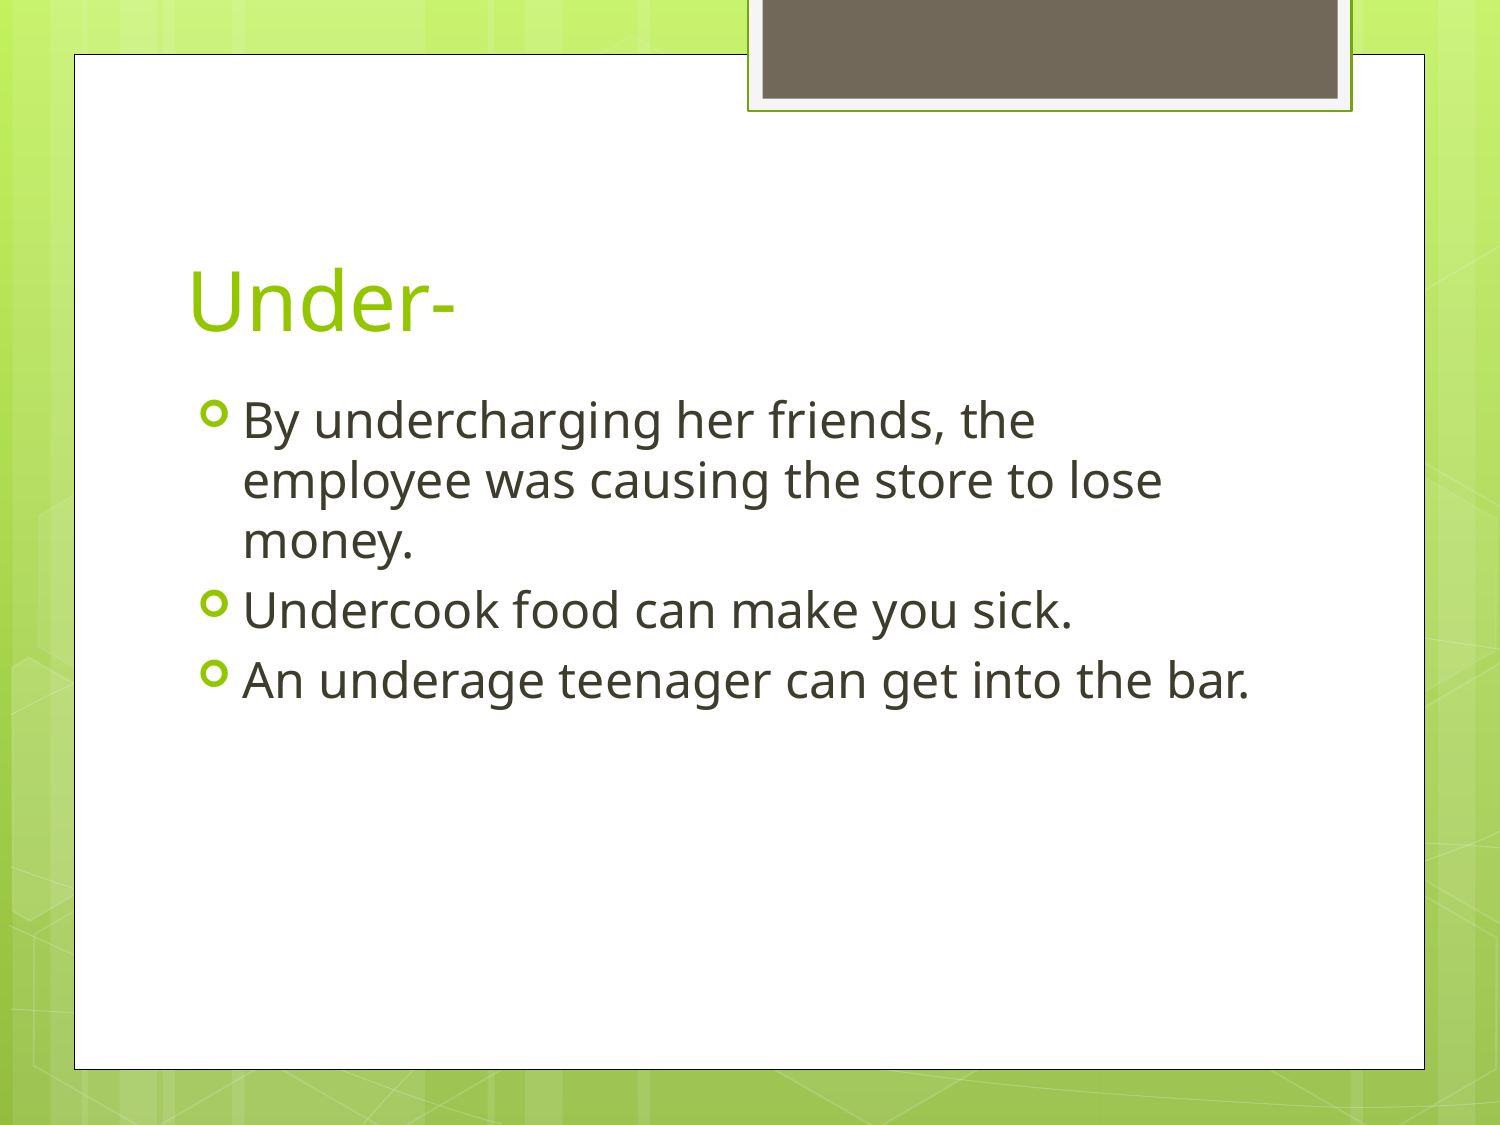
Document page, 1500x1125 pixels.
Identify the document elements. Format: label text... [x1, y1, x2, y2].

title Under- [171, 168, 1324, 357]
list By undercharging her friends, the employee was causing the store to lose money. Undercook food can make you sick. An underage teenager can get into the bar. [171, 381, 1283, 957]
